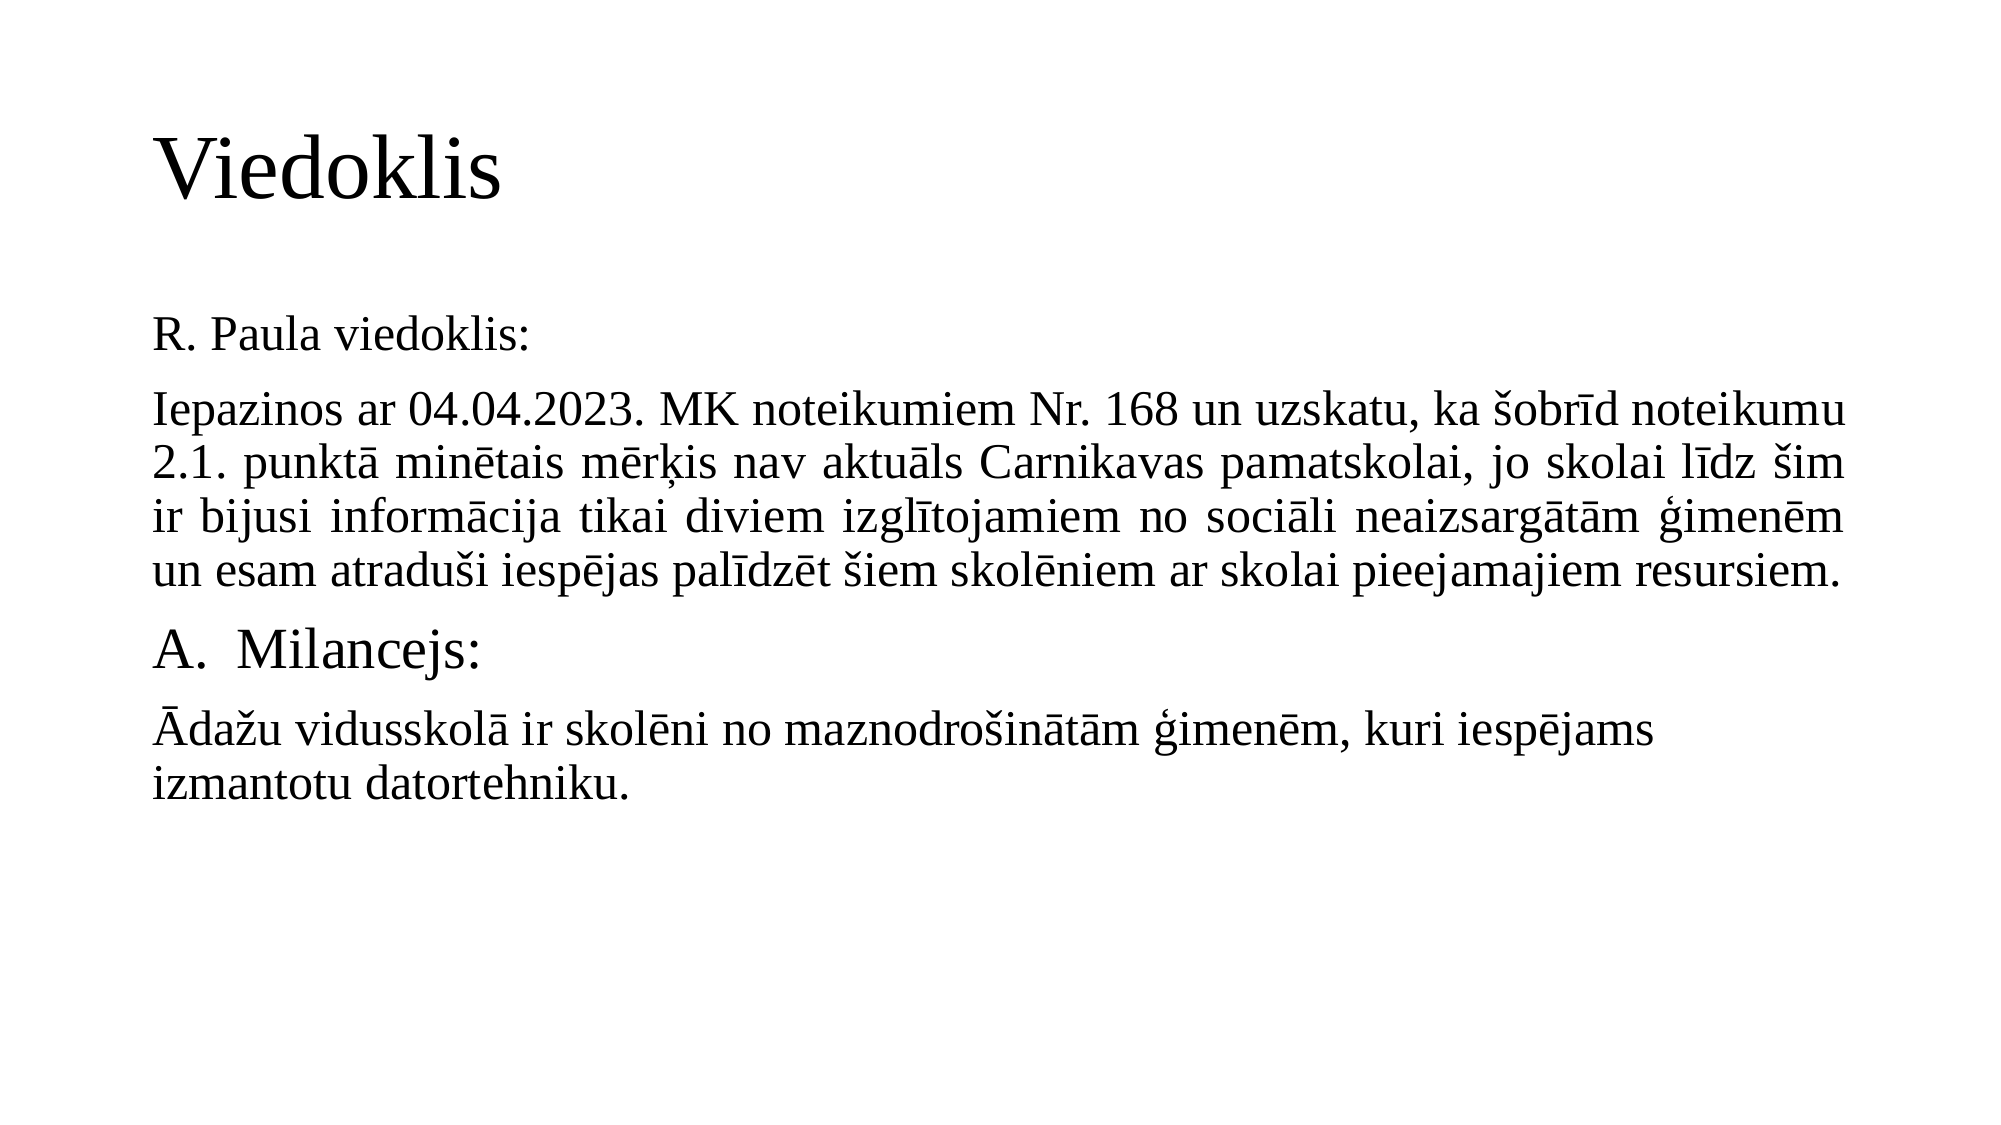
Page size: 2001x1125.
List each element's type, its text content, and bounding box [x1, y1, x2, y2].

title Viedoklis [137, 59, 1863, 278]
list R. Paula viedoklis: Iepazinos ar 04.04.2023. MK noteikumiem Nr. 168 un uzskatu, ka šobrīd noteikumu 2.1. punktā minētais mērķis nav aktuāls Carnikavas pamatskolai, jo skolai līdz šim ir bijusi informācija tikai diviem izglītojamiem no sociāli neaizsargātām ģimenēm un esam atraduši iespējas palīdzēt šiem skolēniem ar skolai pieejamajiem resursiem. Milancejs: Ādažu vidusskolā ir skolēni no maznodrošinātām ģimenēm, kuri iespējams izmantotu datortehniku. [137, 299, 1863, 1014]
